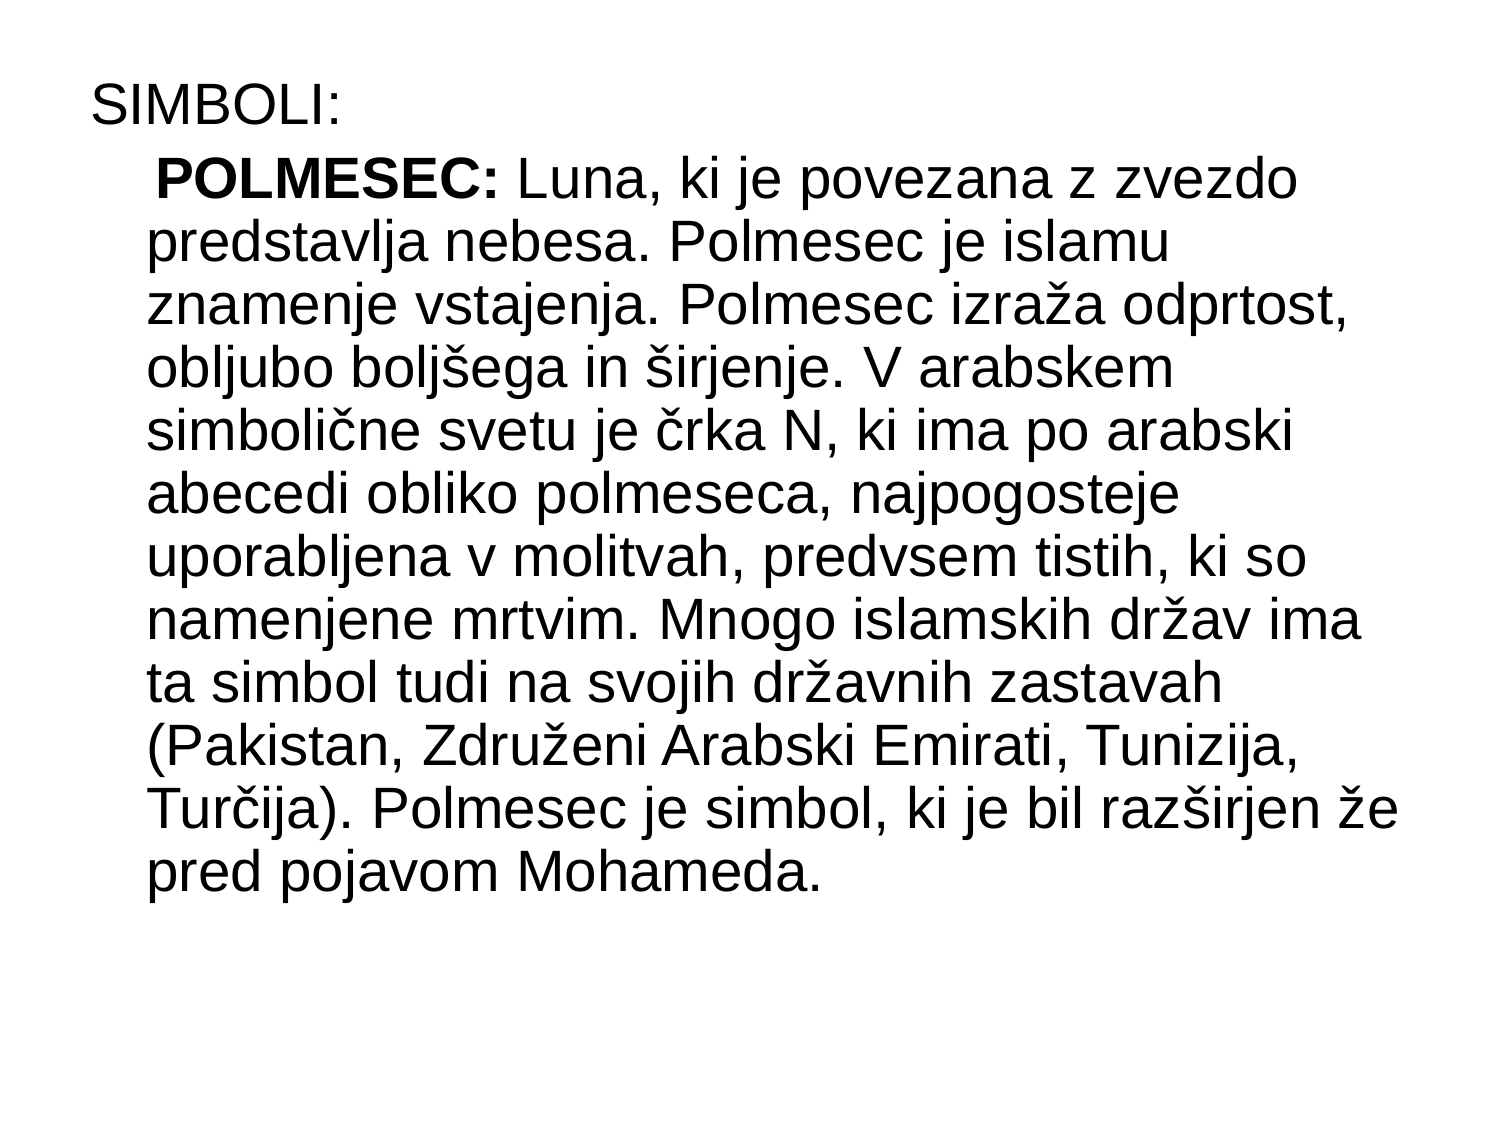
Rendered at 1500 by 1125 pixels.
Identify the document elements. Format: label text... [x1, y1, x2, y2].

list SIMBOLI: POLMESEC: Luna, ki je povezana z zvezdo predstavlja nebesa. Polmesec je islamu znamenje vstajenja. Polmesec izraža odprtost, obljubo boljšega in širjenje. V arabskem simbolične svetu je črka N, ki ima po arabski abecedi obliko polmeseca, najpogosteje uporabljena v molitvah, predvsem tistih, ki so namenjene mrtvim. Mnogo islamskih držav ima ta simbol tudi na svojih državnih zastavah (Pakistan, Združeni Arabski Emirati, Tunizija, Turčija). Polmesec je simbol, ki je bil razširjen že pred pojavom Mohameda. [75, 66, 1425, 1005]
